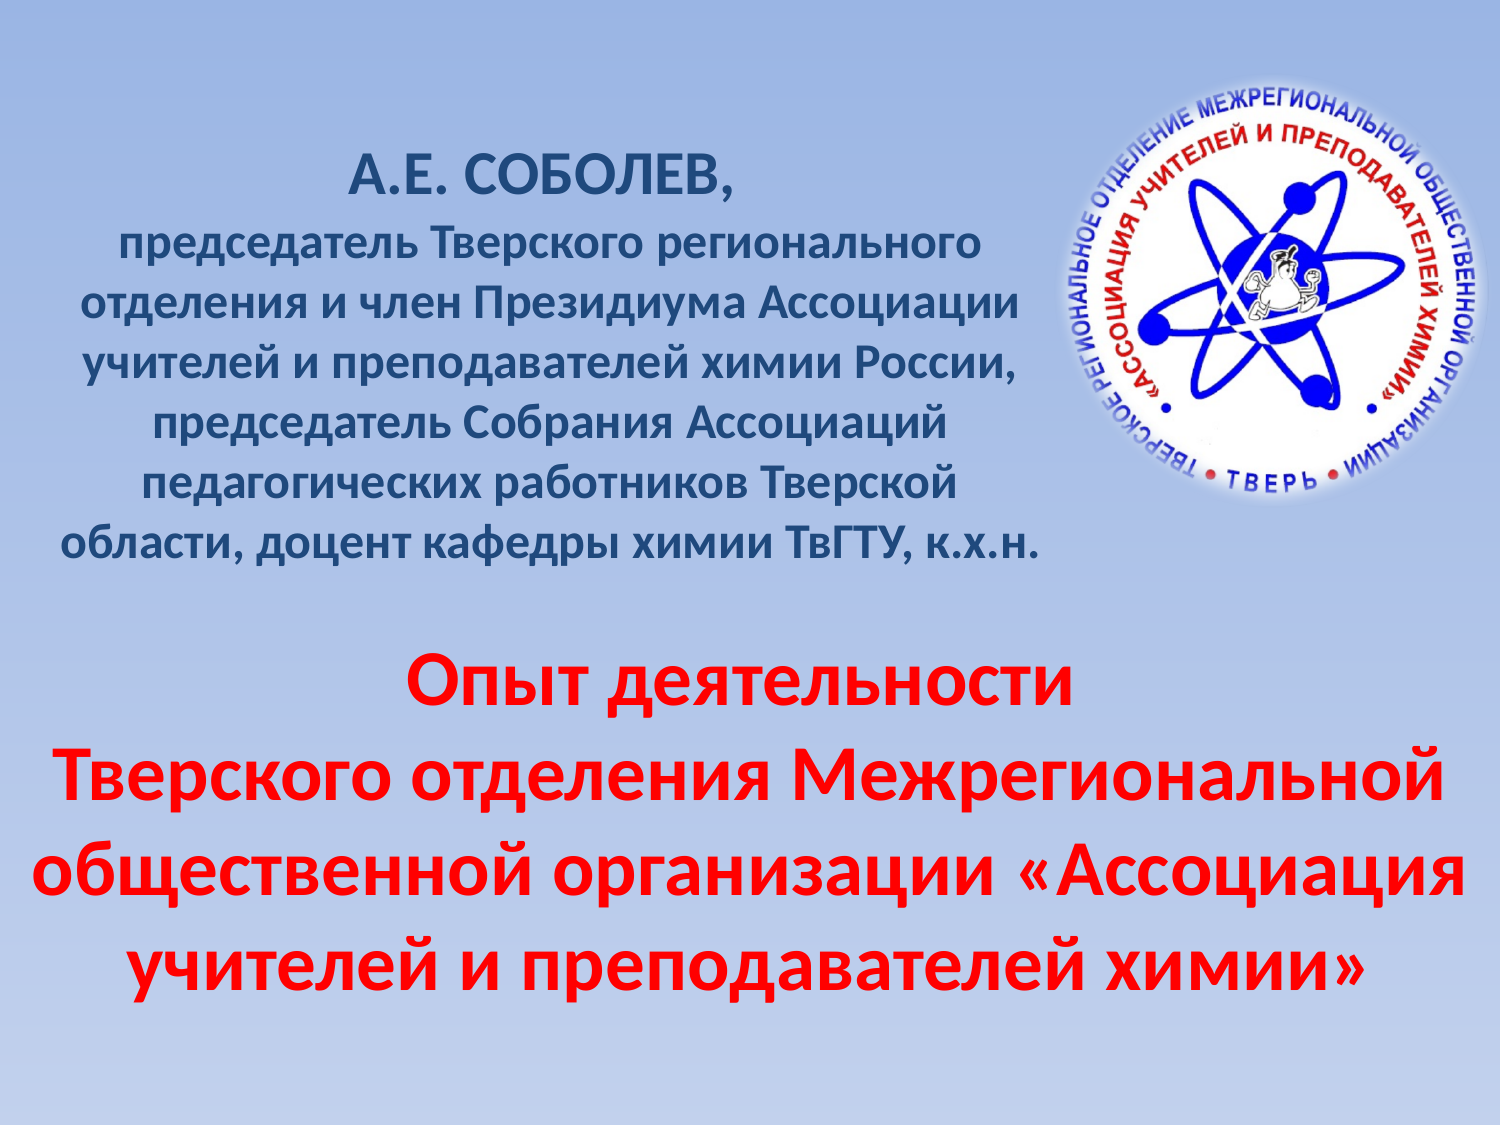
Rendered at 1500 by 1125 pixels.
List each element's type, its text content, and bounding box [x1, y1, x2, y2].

picture [1051, 69, 1496, 512]
title Опыт деятельности Тверского отделения Межрегиональной общественной организации «Ассоциация учителей и преподавателей химии» [0, 574, 1500, 1059]
text_box А.Е. СОБОЛЕВ, председатель Тверского регионального отделения и член Президиума Ассоциации учителей и преподавателей химии России, председатель Собрания Ассоциаций педагогических работников Тверской области, доцент кафедры химии ТвГТУ, к.х.н. [43, 78, 1058, 668]
